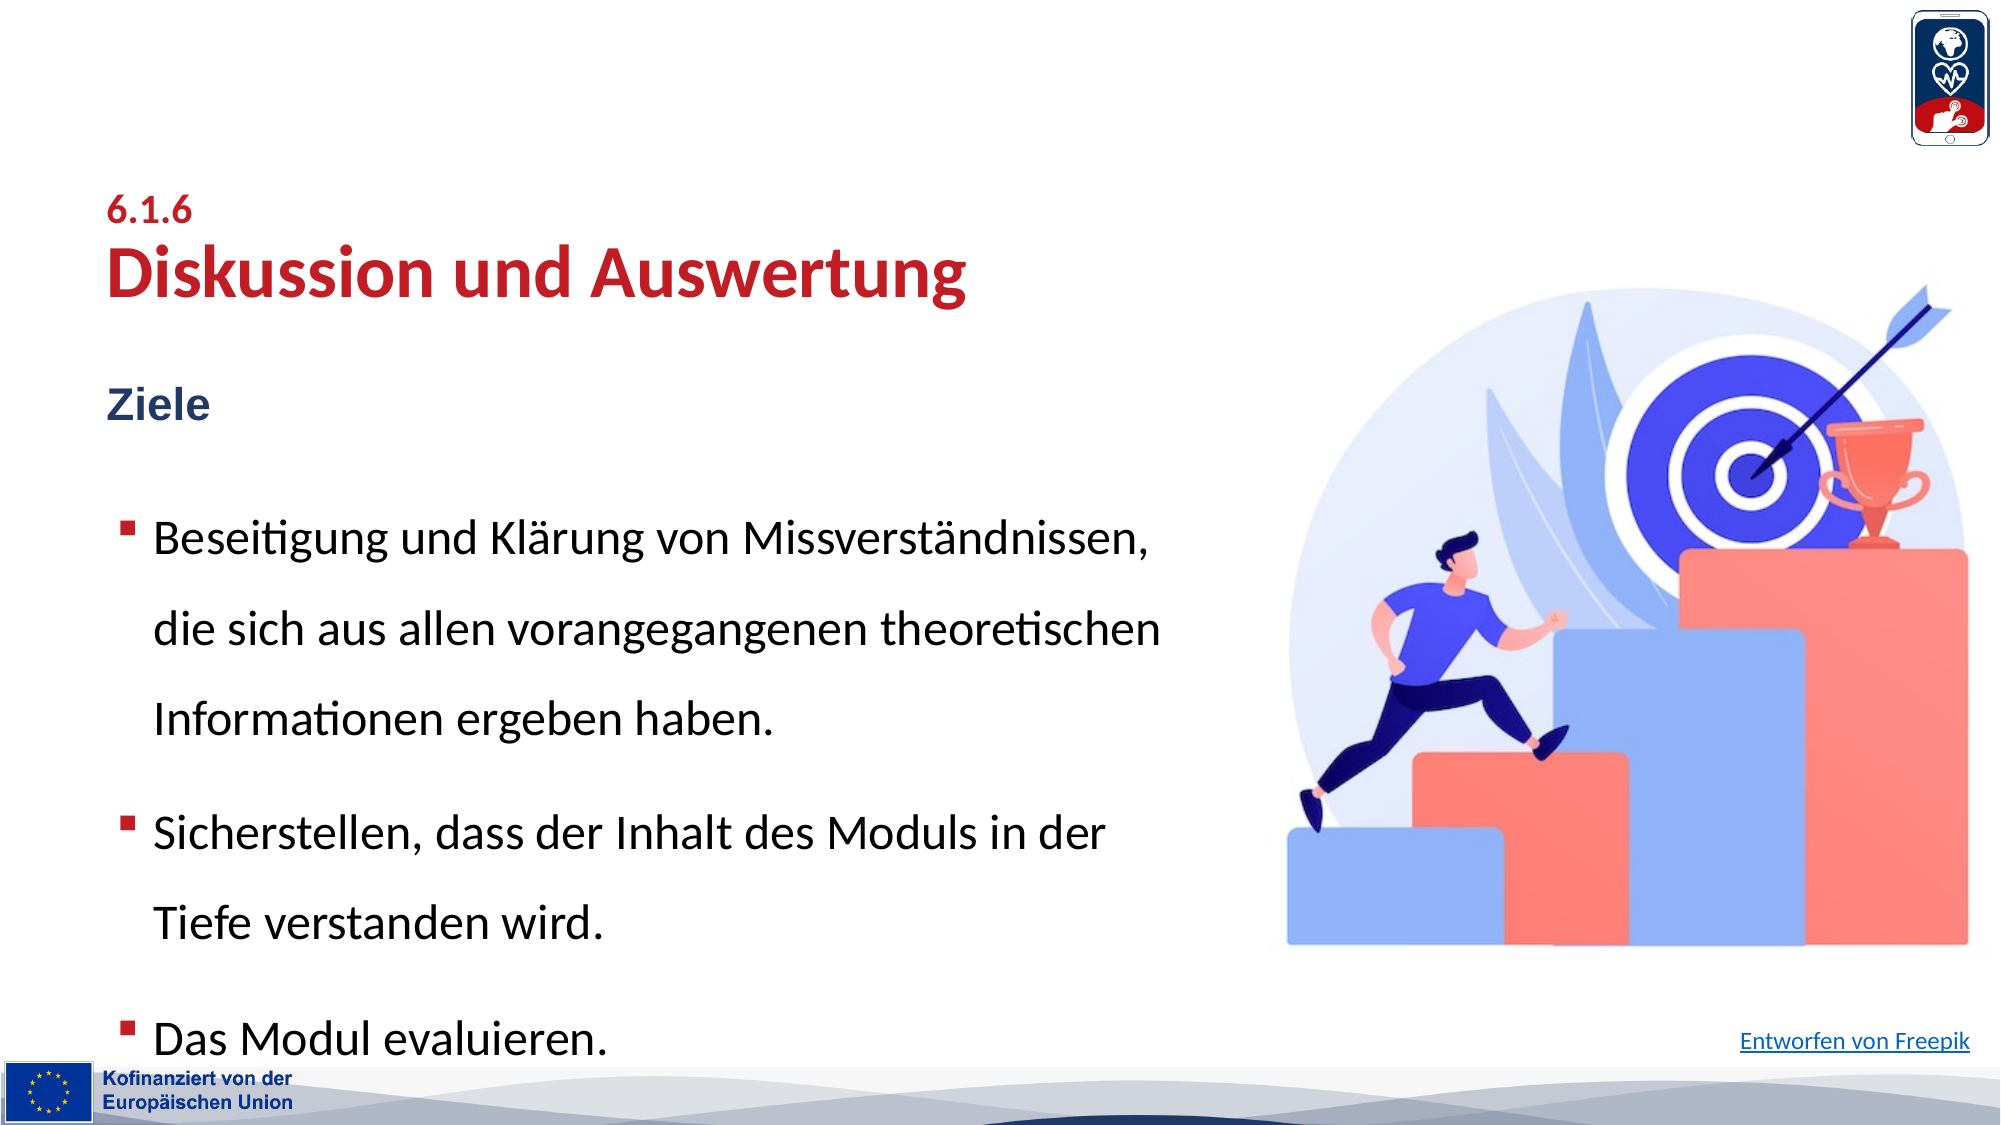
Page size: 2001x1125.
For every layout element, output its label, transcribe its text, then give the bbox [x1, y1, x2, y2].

title 6.1.6 Diskussion und Auswertung [91, 177, 1175, 324]
picture [0, 1058, 2001, 1125]
picture [1175, 177, 2000, 1054]
list Ziele [91, 354, 938, 437]
picture [1911, 10, 1990, 146]
list Beseitigung und Klärung von Missverständnissen, die sich aus allen vorangegangenen theoretischen Informationen ergeben haben. Sicherstellen, dass der Inhalt des Moduls in der Tiefe verstanden wird. Das Modul evaluieren. [101, 467, 1207, 1080]
text_box Entworfen von Freepik [984, 1016, 1985, 1062]
